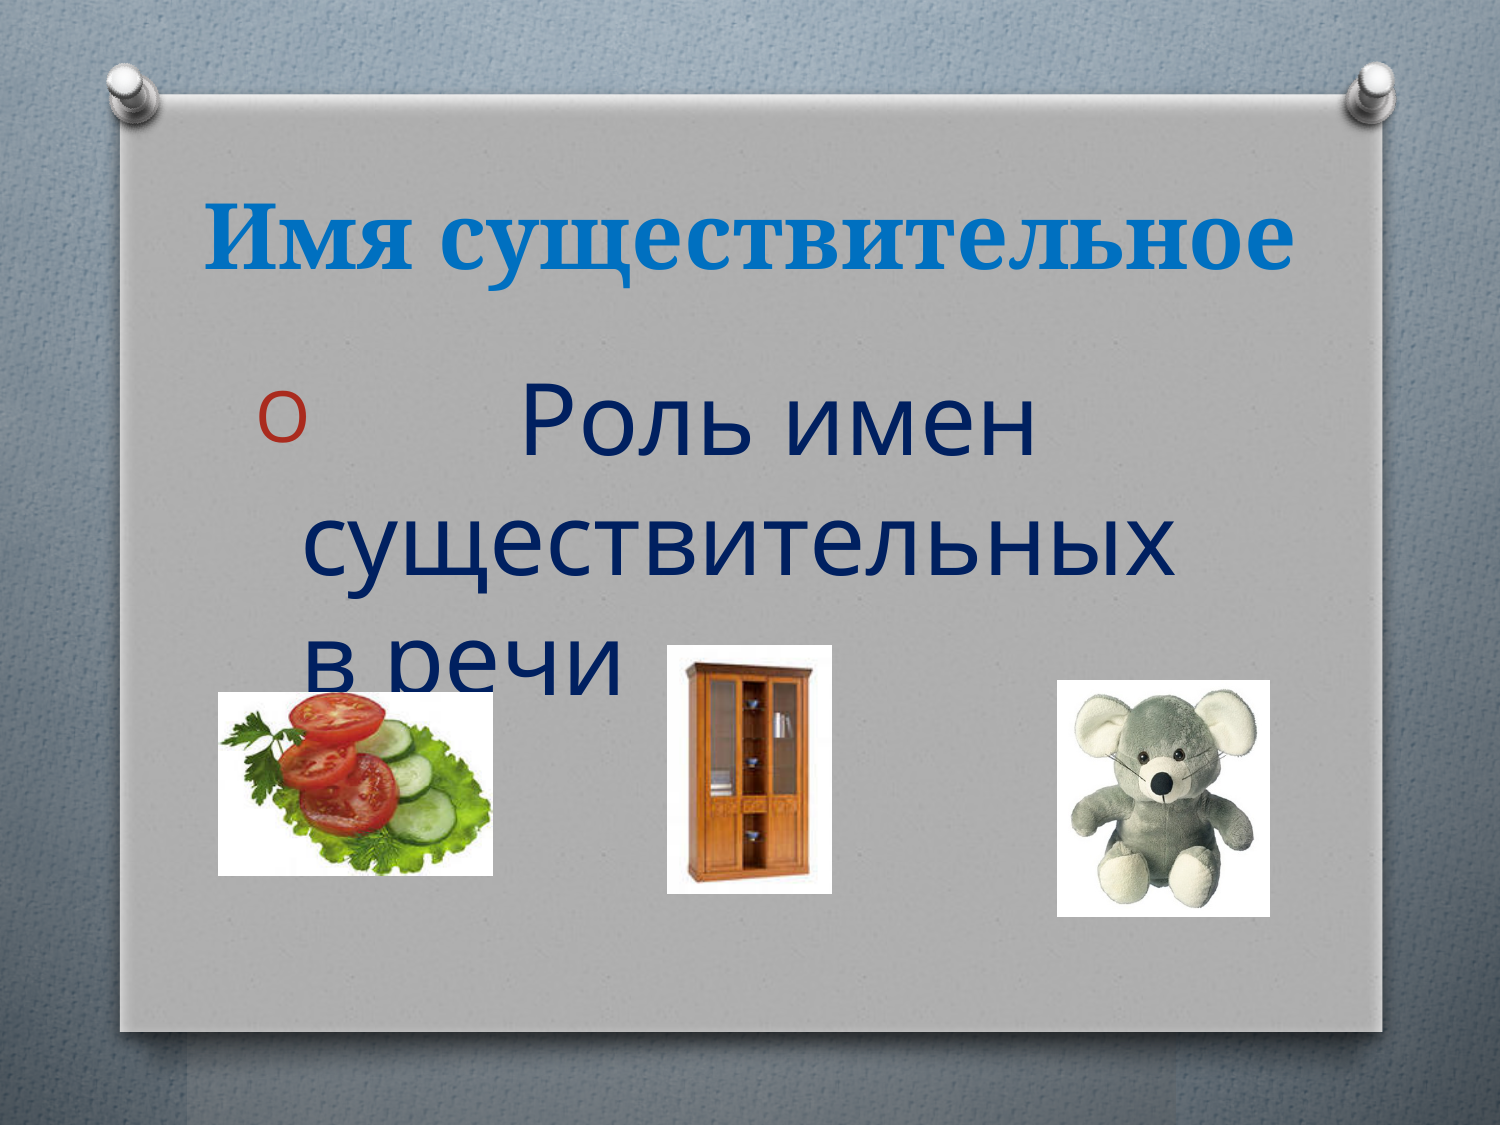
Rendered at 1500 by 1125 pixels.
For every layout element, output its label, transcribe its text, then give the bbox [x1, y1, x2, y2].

title Имя существительное [179, 134, 1323, 332]
picture [75, 29, 198, 153]
picture [667, 644, 833, 894]
picture [218, 691, 493, 876]
picture [1317, 35, 1439, 156]
picture [1056, 680, 1270, 917]
list Роль имен существительных в речи [240, 347, 1257, 939]
